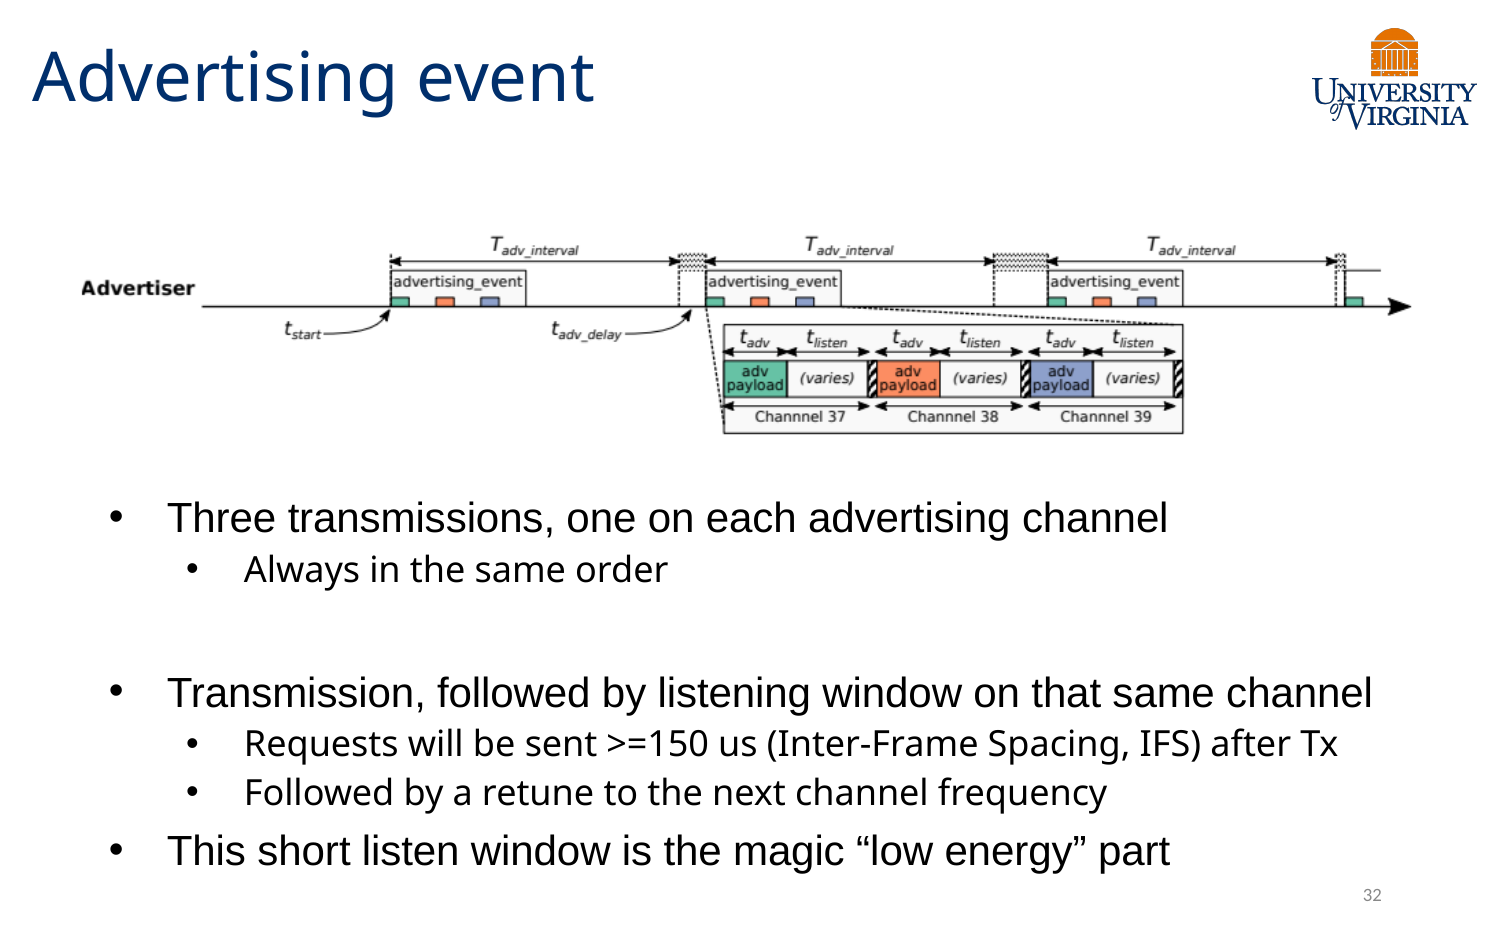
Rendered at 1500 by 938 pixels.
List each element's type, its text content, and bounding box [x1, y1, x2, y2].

title Advertising event [17, 14, 1297, 145]
list Three transmissions, one on each advertising channel Always in the same order Transmission, followed by listening window on that same channel Requests will be sent >=150 us (Inter-Frame Spacing, IFS) after Tx Followed by a retune to the next channel frequency This short listen window is the magic “low energy” part [74, 483, 1425, 889]
slide_number 32 [1059, 868, 1397, 919]
picture [74, 229, 1425, 444]
picture [1312, 28, 1477, 130]
